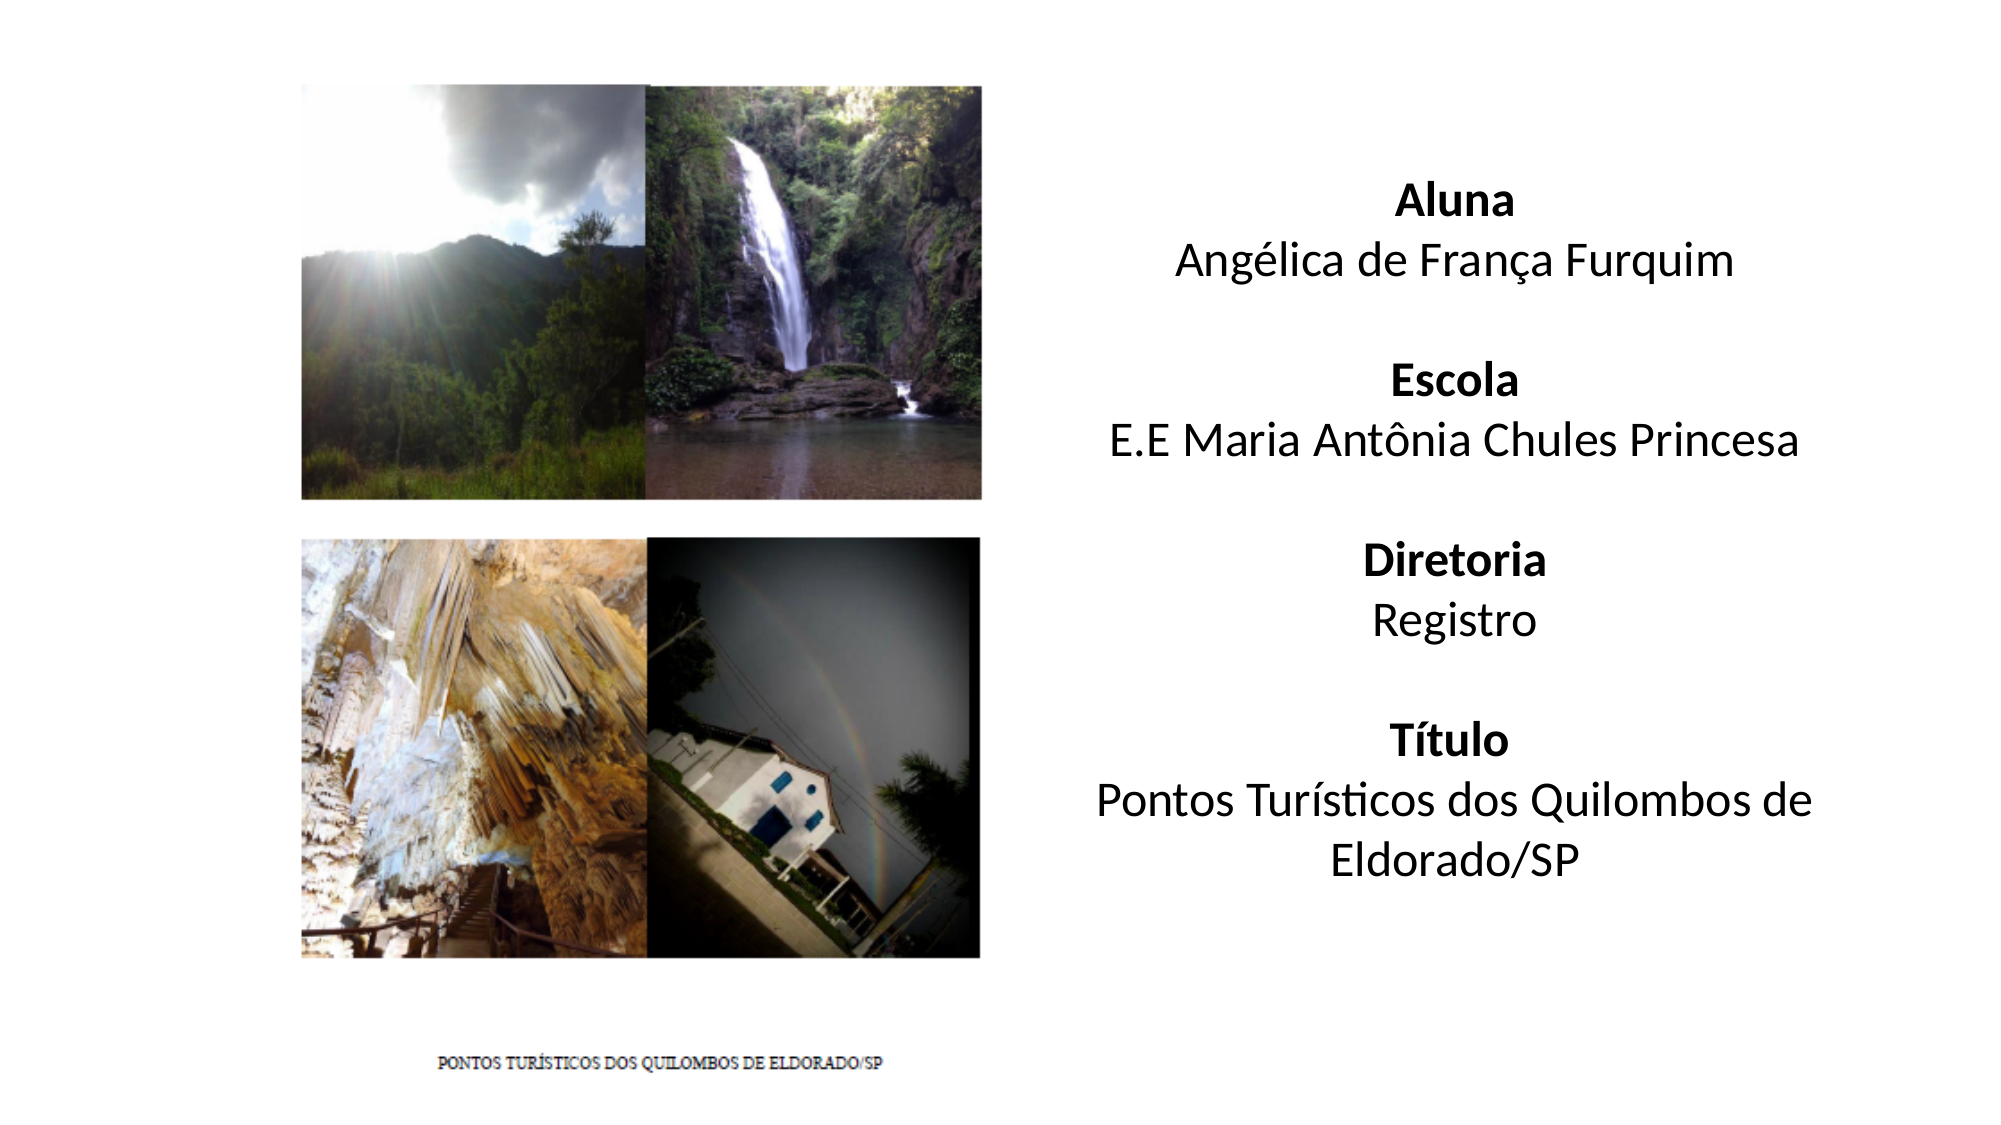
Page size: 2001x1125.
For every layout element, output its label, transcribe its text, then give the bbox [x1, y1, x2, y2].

picture [273, 41, 1042, 1115]
text_box Aluna Angélica de França Furquim Escola E.E Maria Antônia Chules Princesa Diretoria Registro Título Pontos Turísticos dos Quilombos de Eldorado/SP [1042, 158, 1869, 999]
